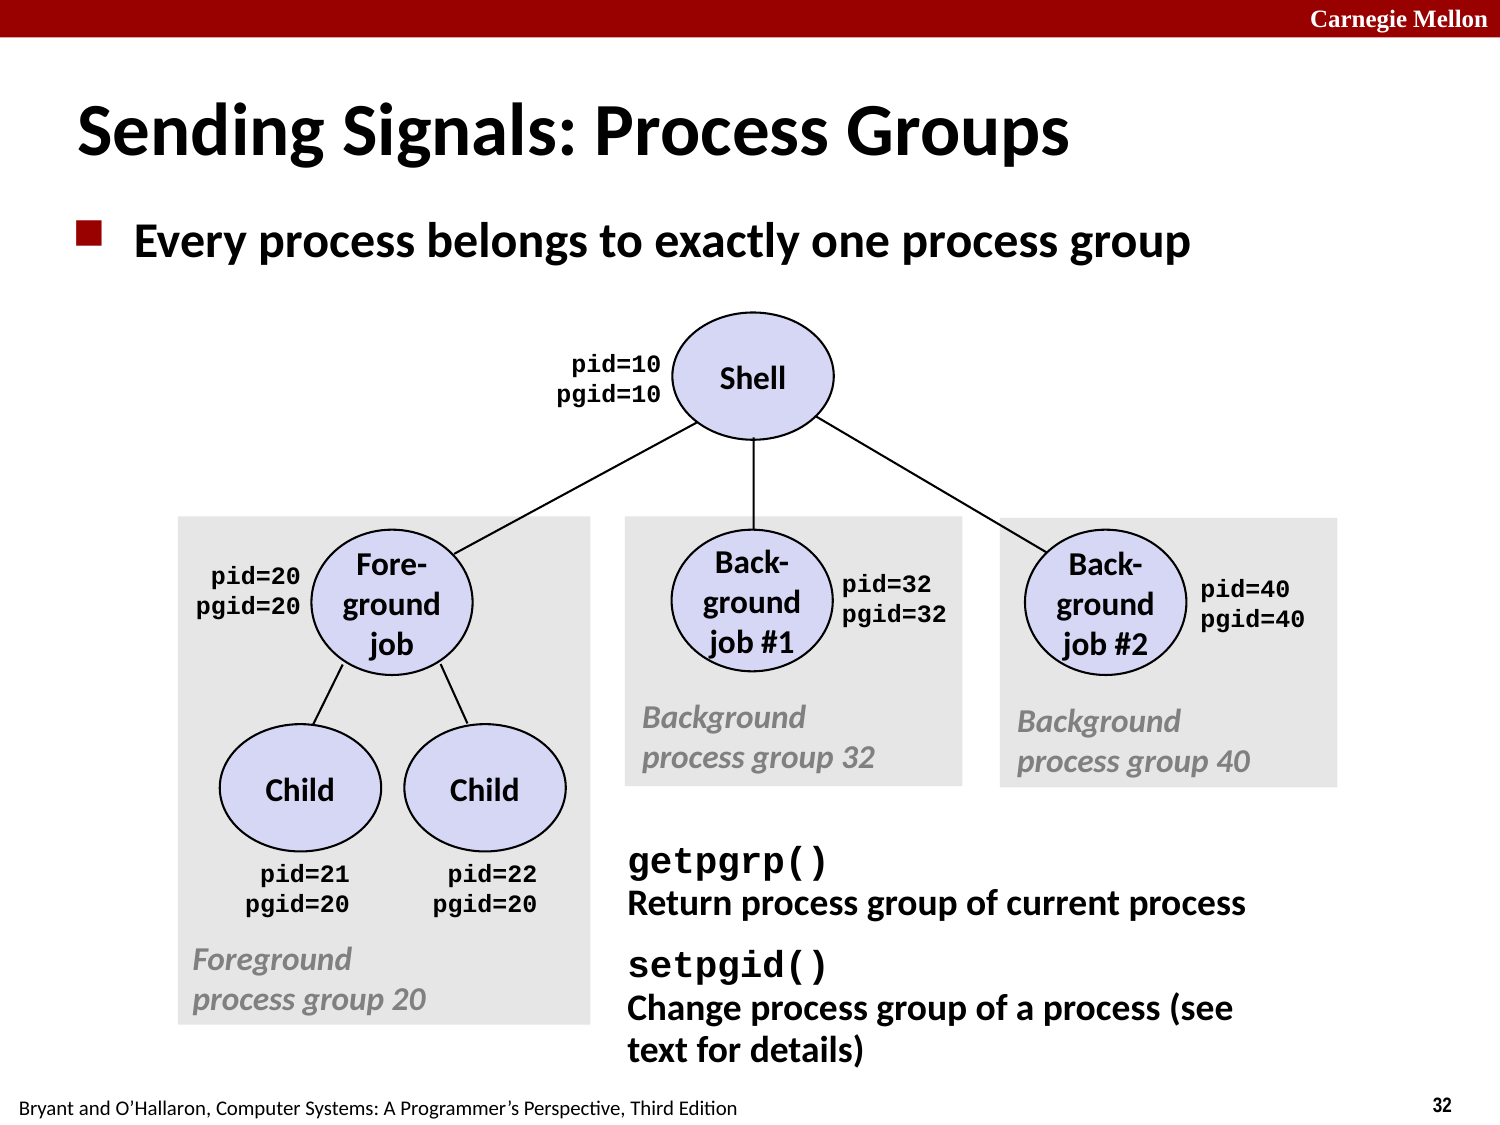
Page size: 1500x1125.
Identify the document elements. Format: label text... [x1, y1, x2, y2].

text_box getpgrp() Return process group of current process setpgid() Change process group of a process (see text for details) [612, 831, 1288, 1088]
text_box Child [404, 724, 566, 850]
text_box pid=10 pgid=10 [541, 339, 677, 415]
text_box pid=20 pgid=20 [180, 552, 316, 627]
text_box Foreground process group 20 [177, 929, 468, 1025]
text_box [999, 517, 1338, 788]
text_box Back- ground job #2 [1024, 529, 1185, 676]
title Sending Signals: Process Groups [62, 62, 1309, 188]
text_box [177, 516, 591, 1025]
text_box pid=40 pgid=40 [1185, 565, 1321, 640]
text_box Background process group 32 [627, 688, 890, 783]
text_box Shell [677, 312, 834, 440]
text_box Fore- ground job [316, 529, 473, 676]
list Every process belongs to exactly one process group [62, 199, 1330, 301]
text_box pid=22 pgid=20 [417, 850, 553, 925]
text_box pid=32 pgid=32 [827, 560, 962, 636]
text_box pid=21 pgid=20 [229, 850, 365, 925]
text_box Background process group 40 [1002, 692, 1265, 787]
text_box Back- ground job #1 [671, 529, 827, 672]
text_box [624, 516, 963, 787]
text_box Child [219, 724, 382, 850]
